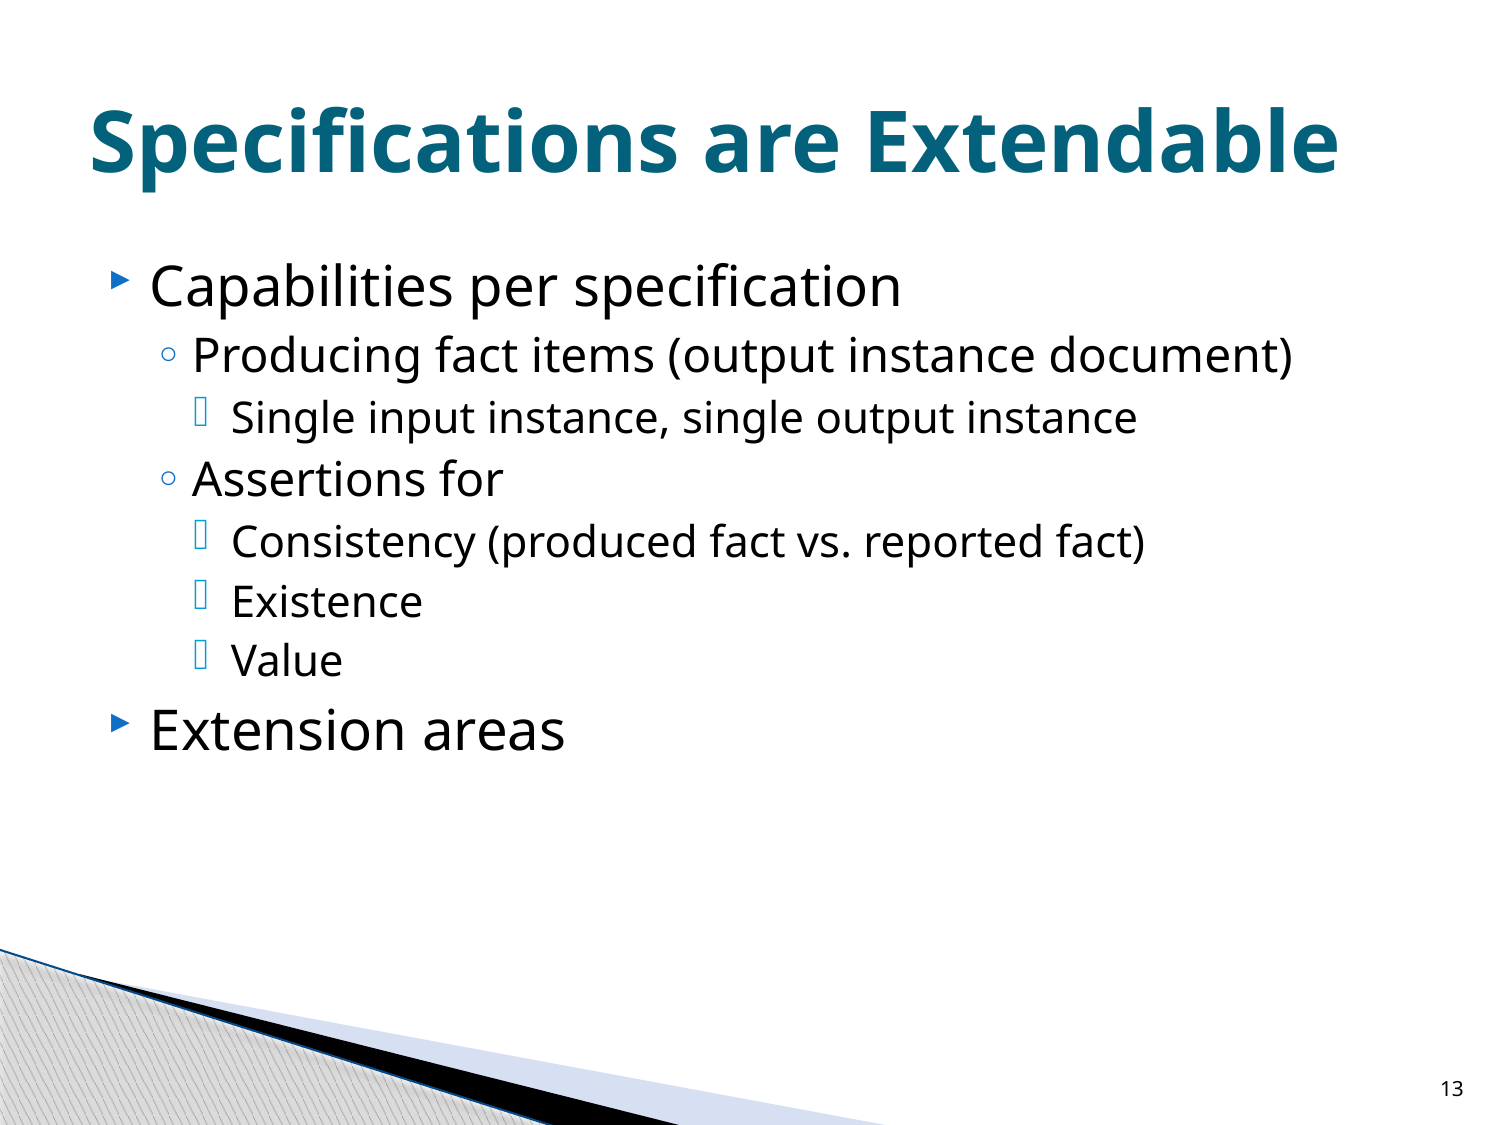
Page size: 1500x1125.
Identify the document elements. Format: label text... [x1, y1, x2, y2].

slide_number 13 [1418, 1051, 1479, 1112]
list Capabilities per specification Producing fact items (output instance document) Single input instance, single output instance Assertions for Consistency (produced fact vs. reported fact) Existence Value Extension areas [74, 242, 1426, 986]
title Specifications are Extendable [75, 45, 1425, 233]
